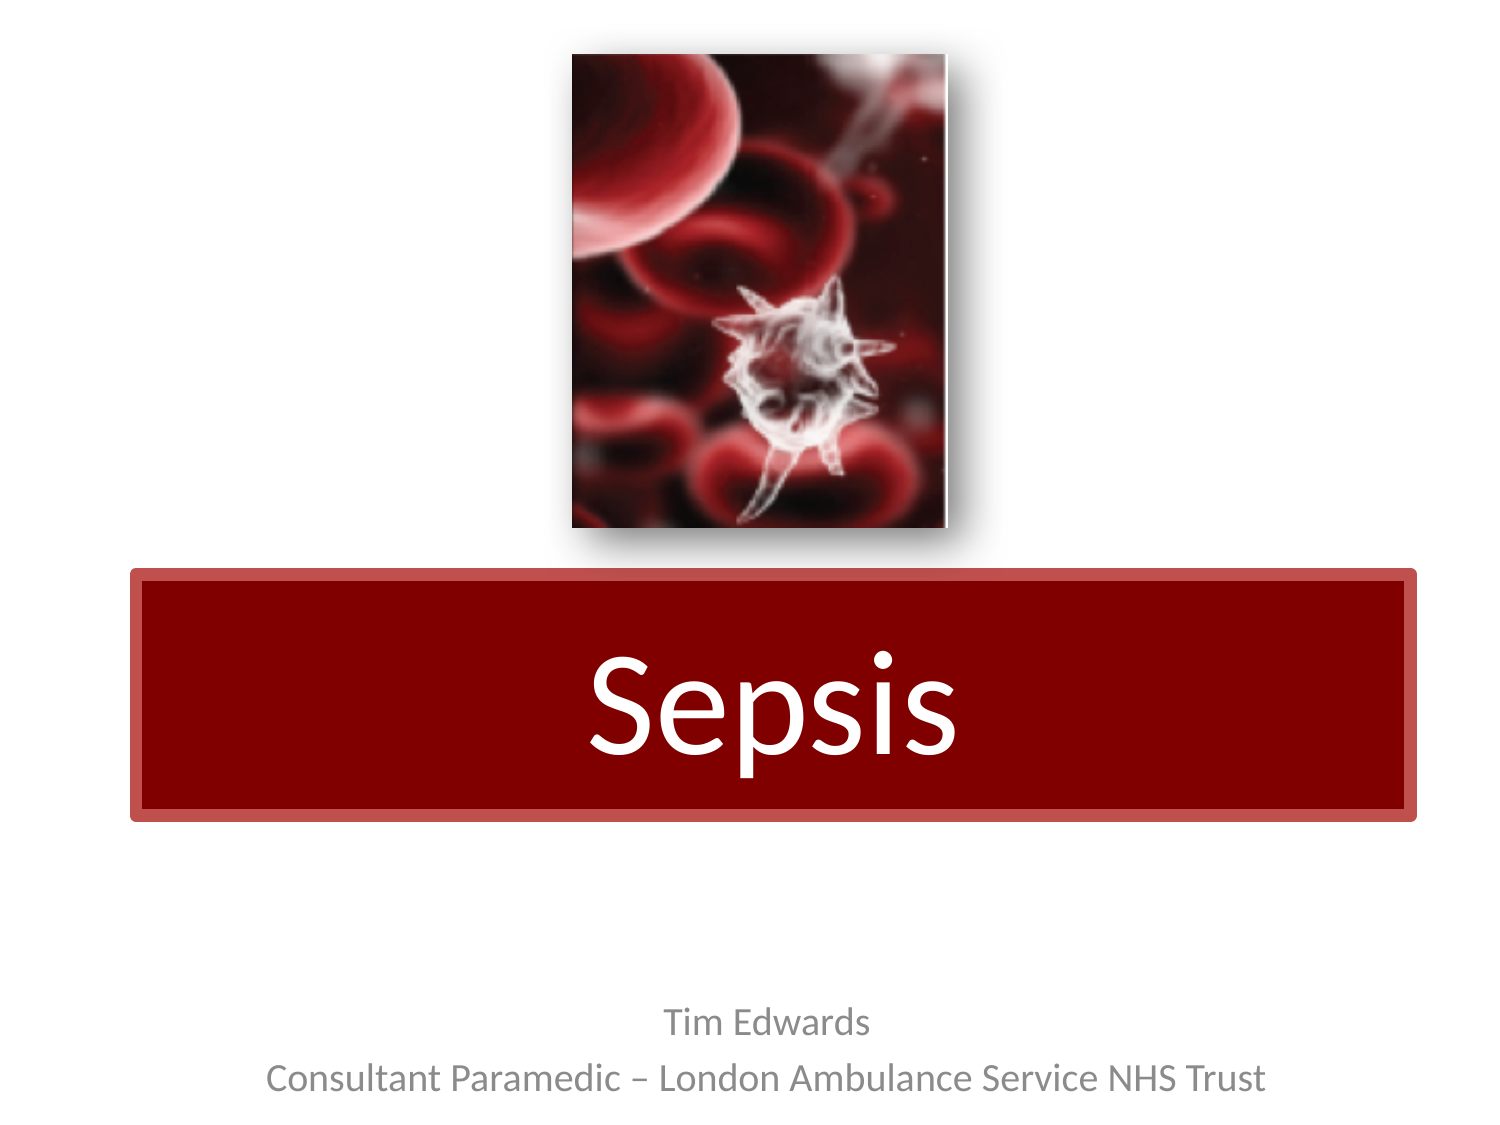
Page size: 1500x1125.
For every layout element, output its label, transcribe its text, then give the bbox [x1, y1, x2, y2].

subtitle Tim Edwards Consultant Paramedic – London Ambulance Service NHS Trust [242, 987, 1293, 1122]
picture [572, 54, 948, 528]
title Sepsis [134, 572, 1413, 817]
